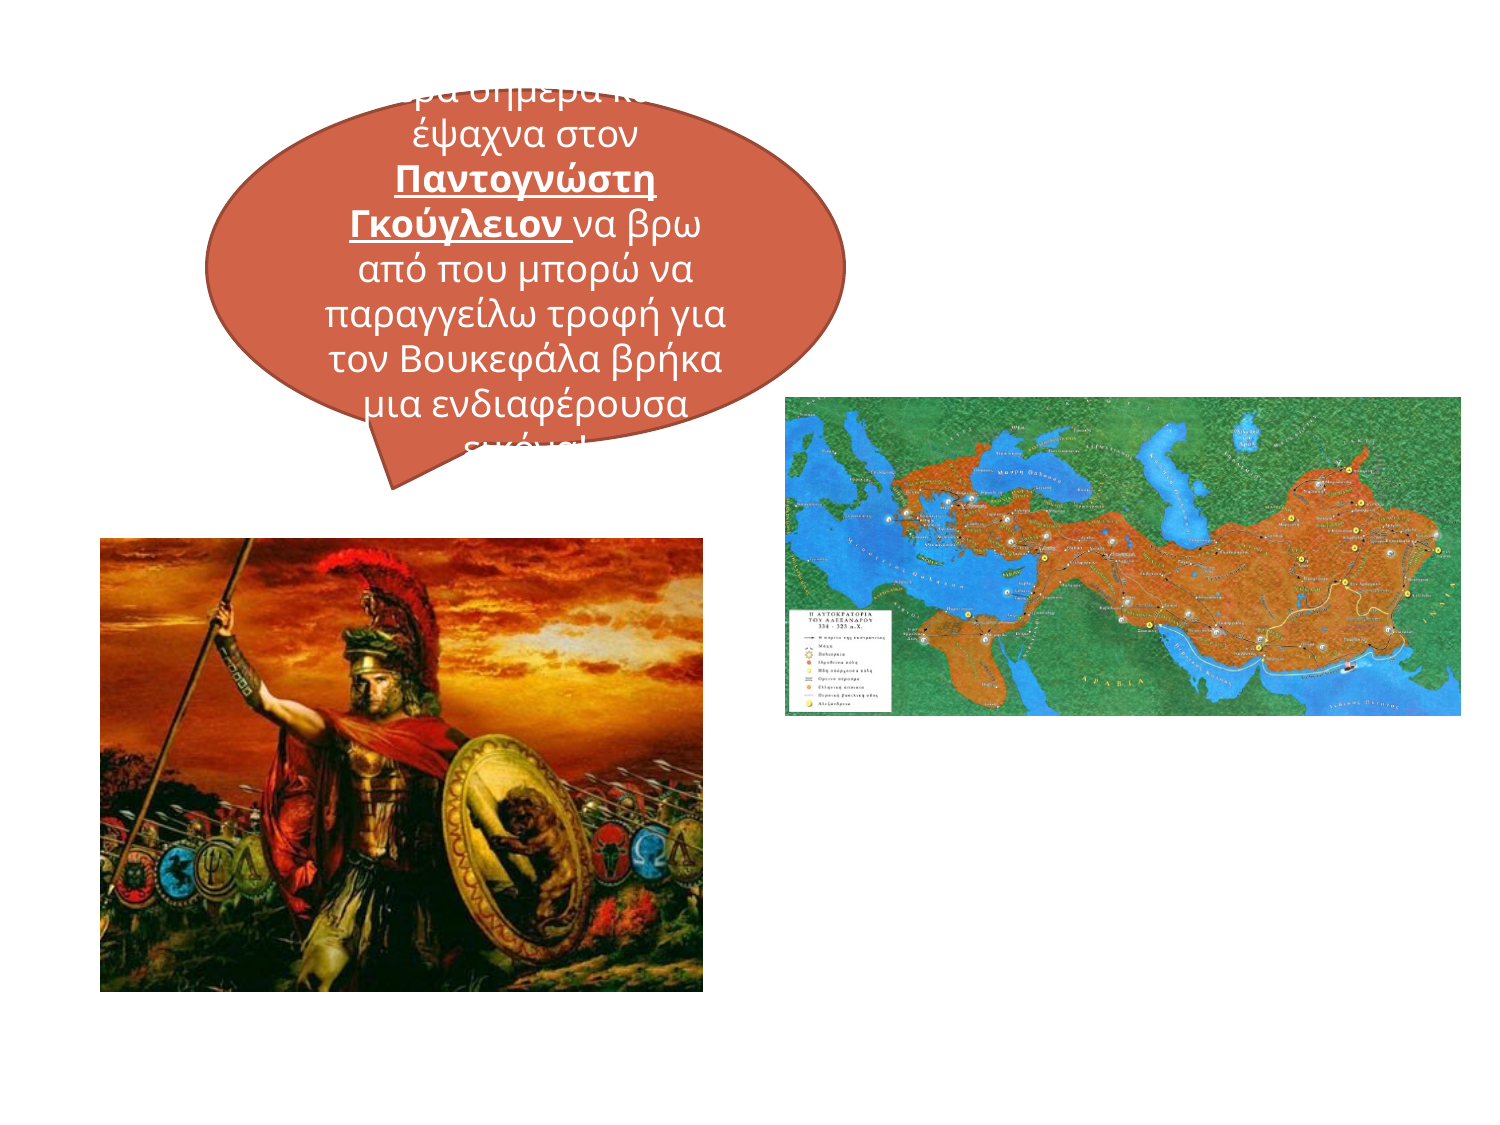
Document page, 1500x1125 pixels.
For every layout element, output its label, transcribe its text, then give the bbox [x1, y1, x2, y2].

picture [785, 396, 1461, 717]
text_box Πατέρα σήμερα καθώς έψαχνα στον Παντογνώστη Γκούγλειον να βρω από που μπορώ να παραγγείλω τροφή για τον Βουκεφάλα βρήκα μια ενδιαφέρουσα εικόνα! [205, 88, 846, 491]
picture [100, 538, 704, 992]
